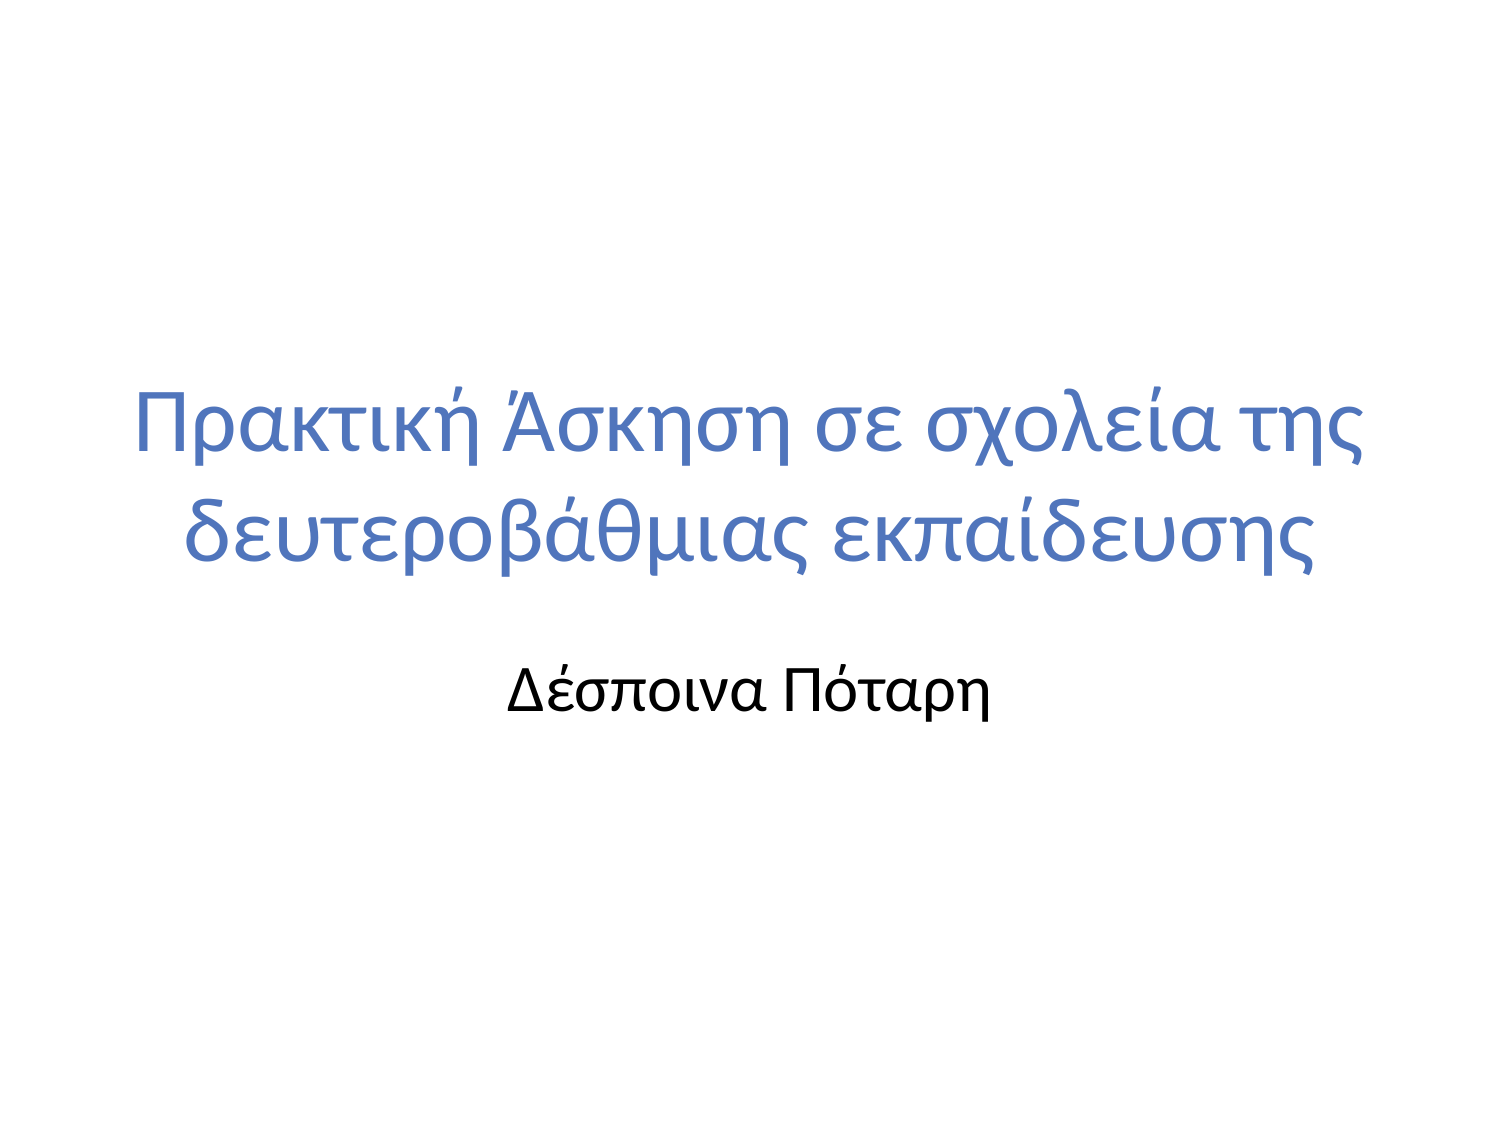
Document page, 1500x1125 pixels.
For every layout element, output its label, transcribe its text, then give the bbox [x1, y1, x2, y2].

title Πρακτική Άσκηση σε σχολεία της δευτεροβάθμιας εκπαίδευσης [112, 349, 1388, 591]
subtitle Δέσποινα Πόταρη [112, 637, 1388, 925]
